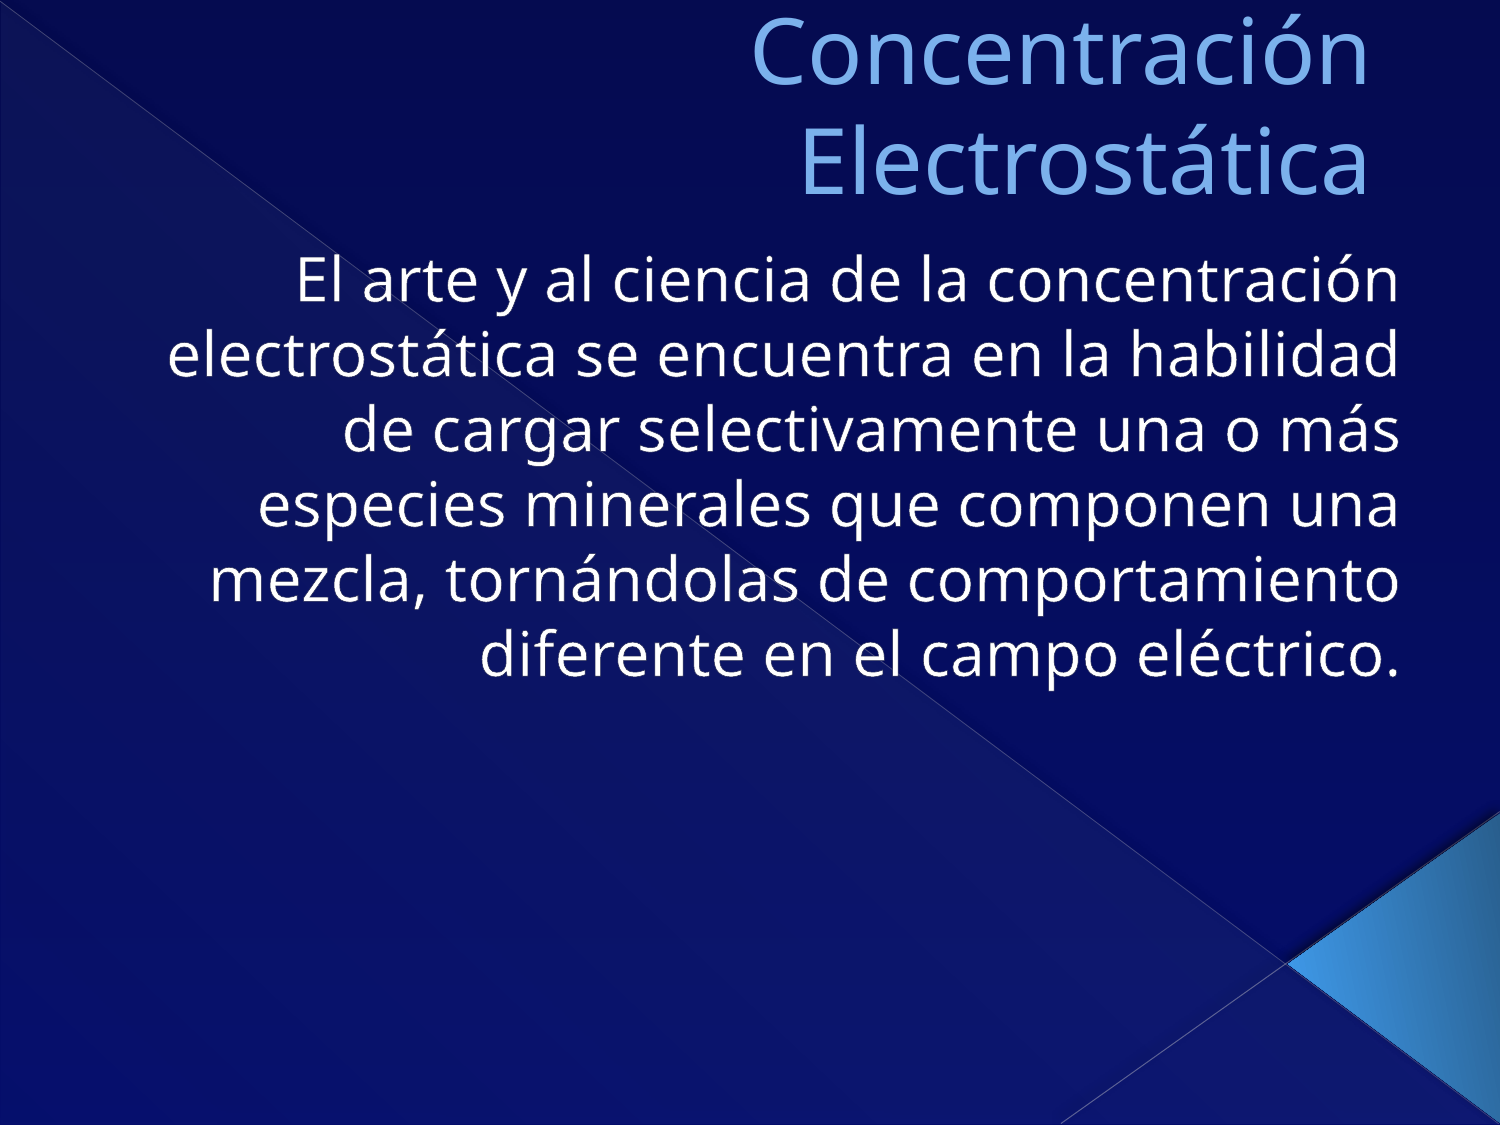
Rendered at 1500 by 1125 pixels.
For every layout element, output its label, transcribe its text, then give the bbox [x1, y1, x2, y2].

subtitle El arte y al ciencia de la concentración electrostática se encuentra en la habilidad de cargar selectivamente una o más especies minerales que componen una mezcla, tornándolas de comportamiento diferente en el campo eléctrico. [100, 231, 1423, 1094]
title Concentración Electrostática [64, 30, 1388, 220]
